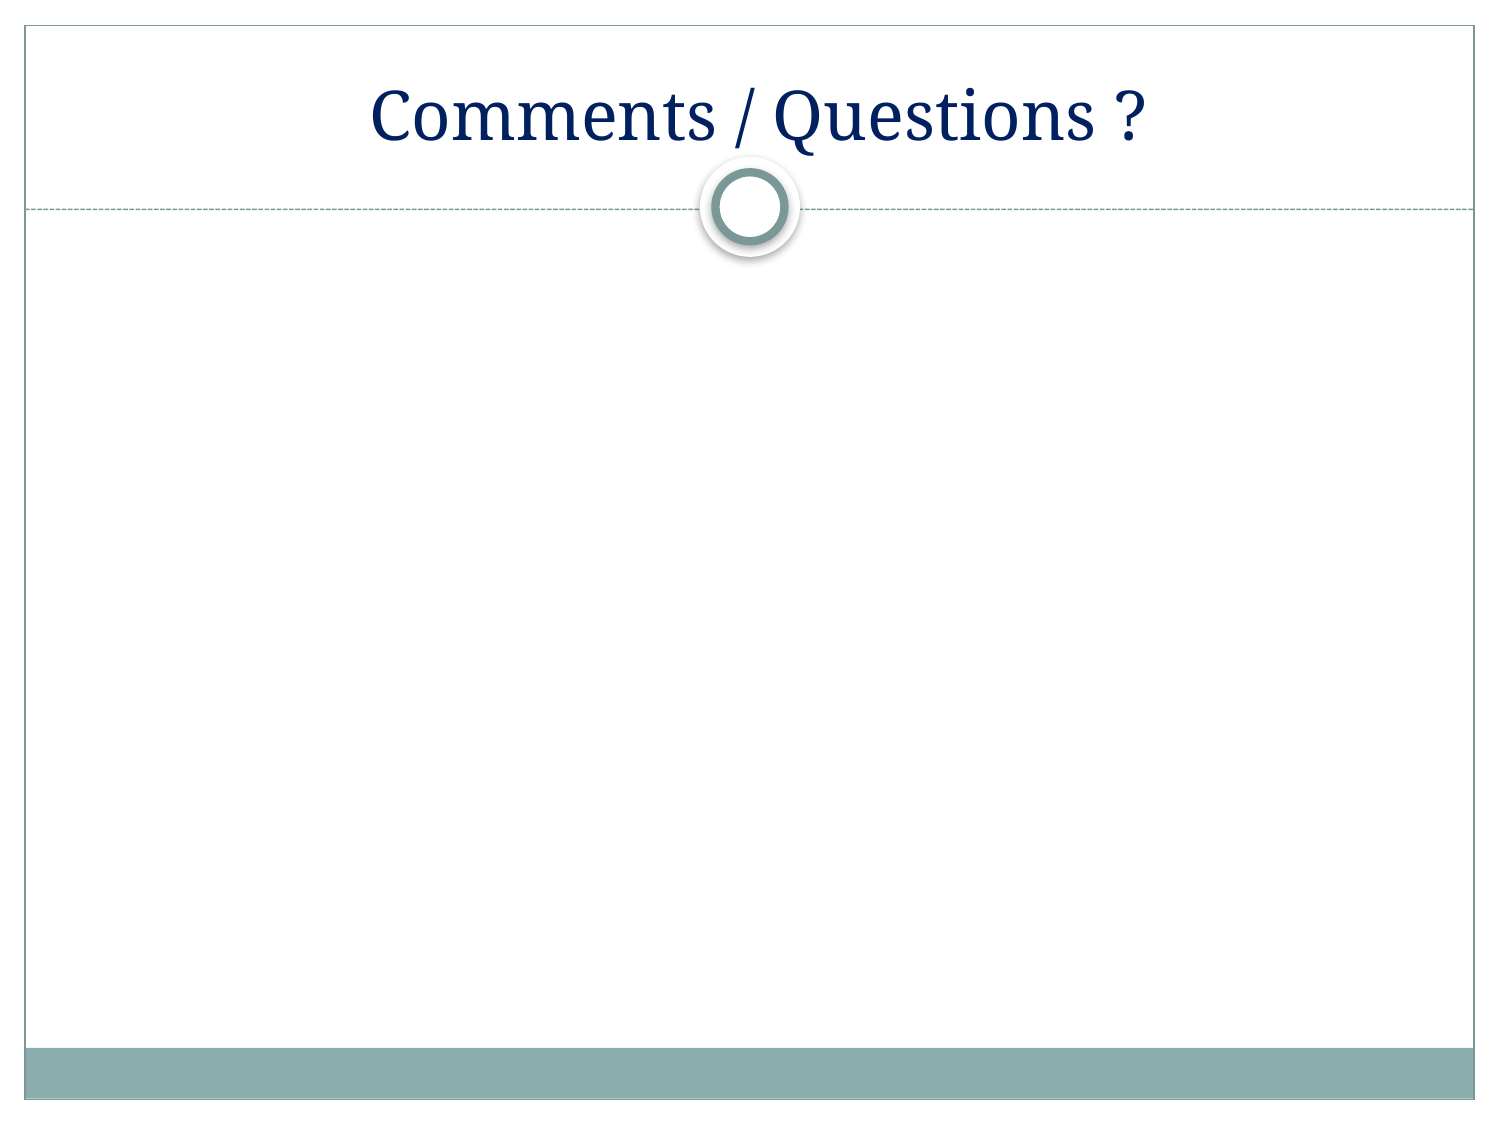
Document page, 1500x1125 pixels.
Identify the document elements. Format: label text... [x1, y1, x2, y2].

title Comments / Questions ? [49, 37, 1450, 162]
